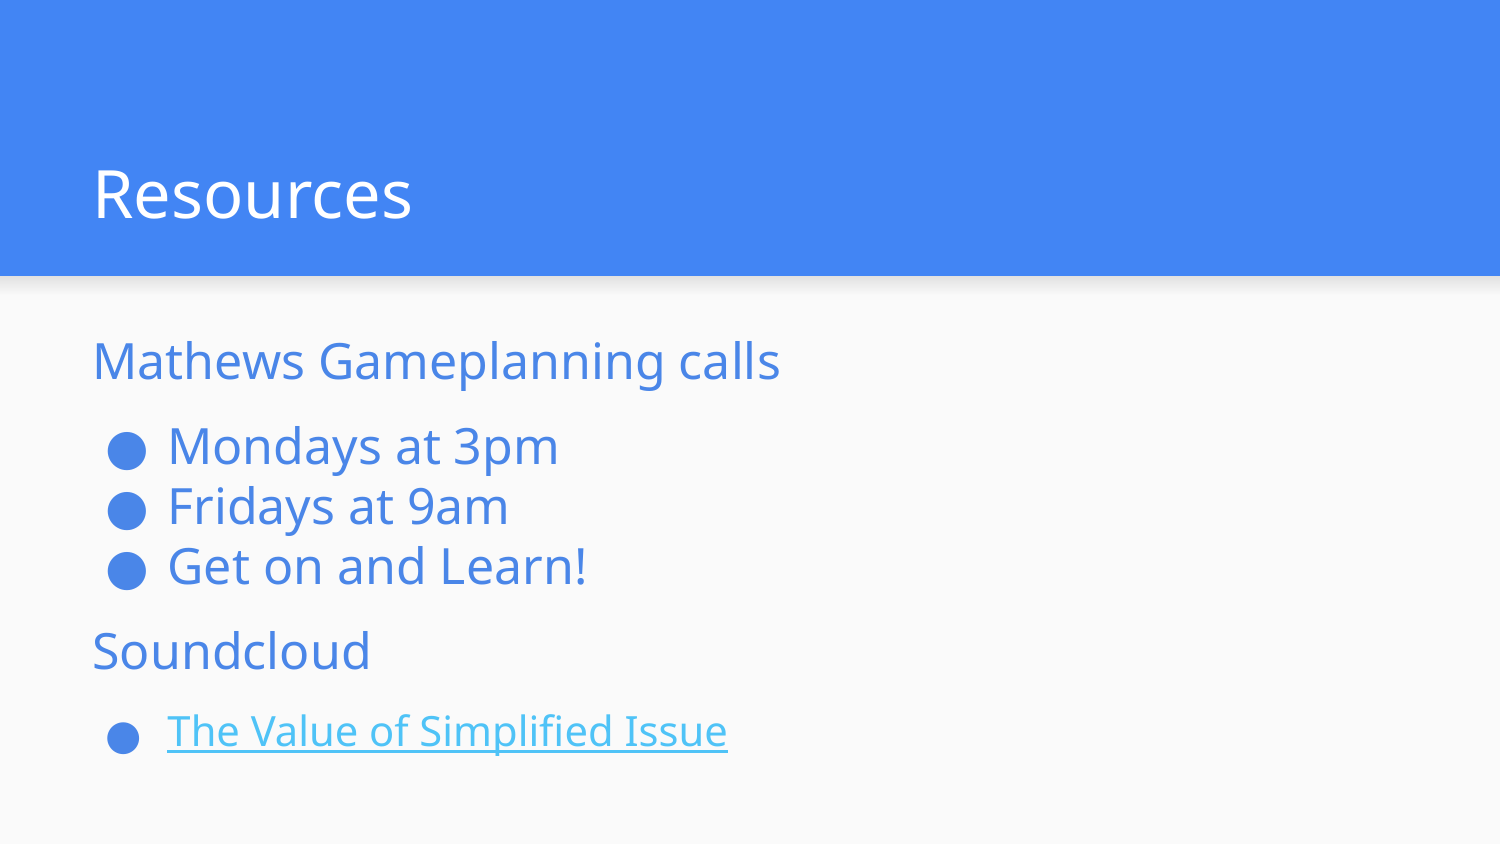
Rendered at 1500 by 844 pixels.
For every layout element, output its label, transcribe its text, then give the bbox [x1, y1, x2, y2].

list Mathews Gameplanning calls Mondays at 3pm Fridays at 9am Get on and Learn! Soundcloud The Value of Simplified Issue [77, 314, 972, 824]
title Resources [77, 121, 1427, 248]
